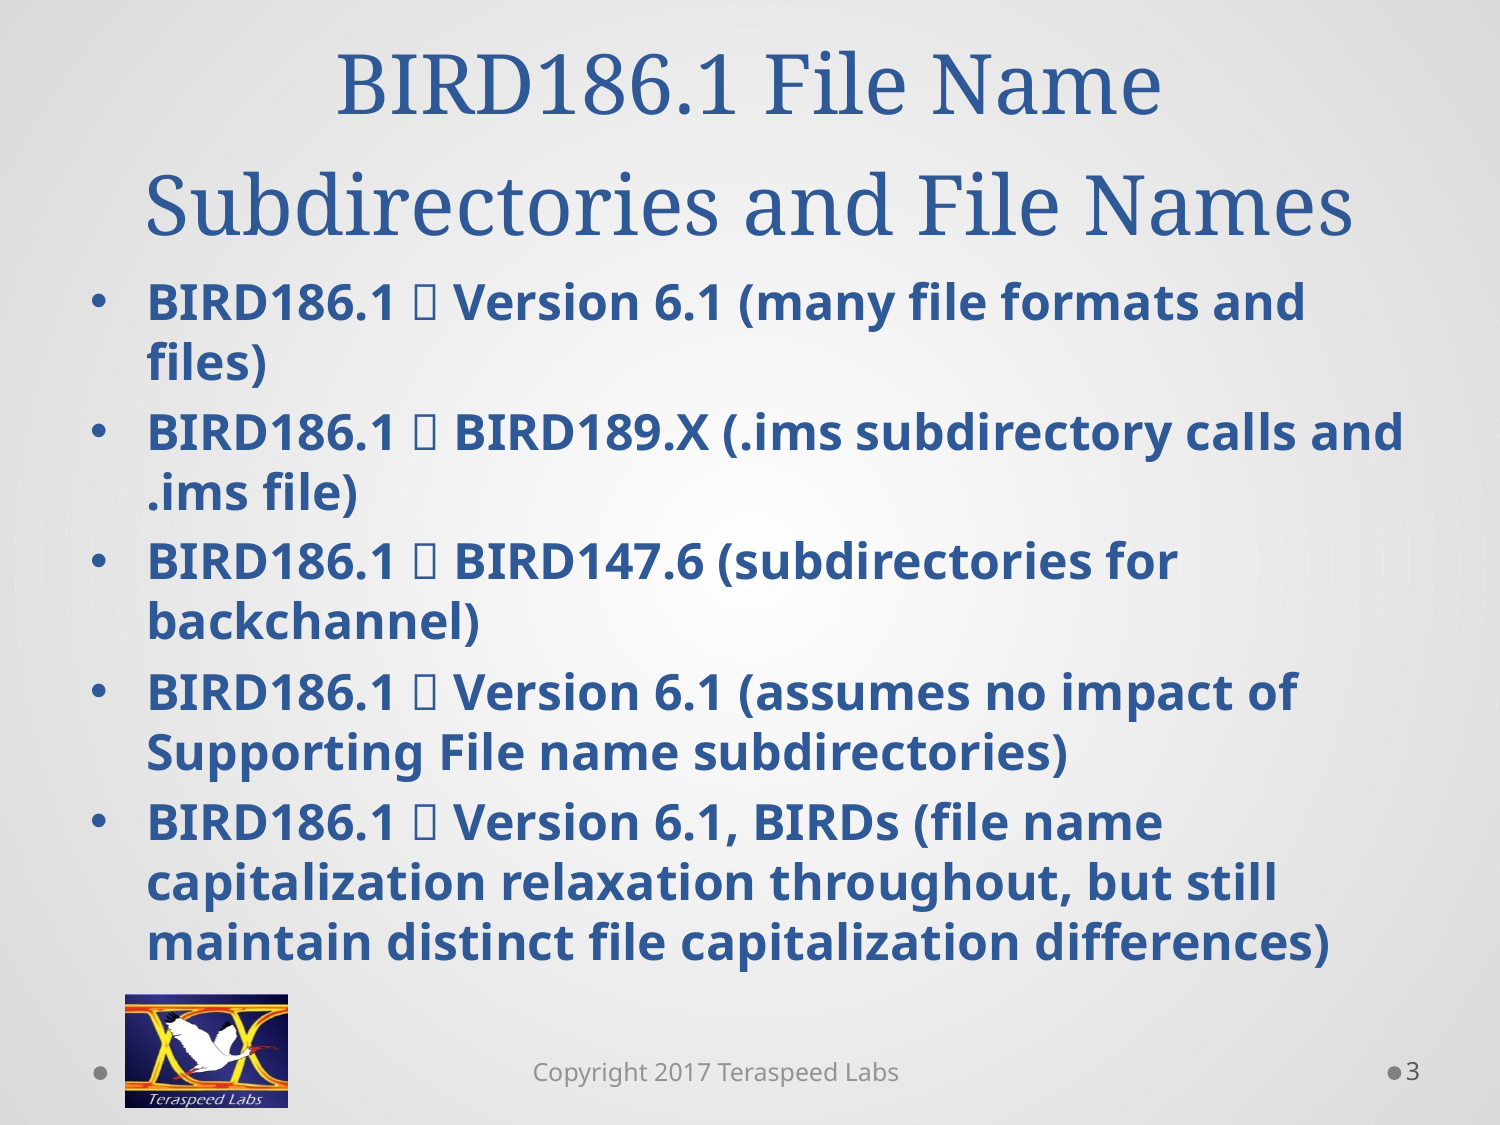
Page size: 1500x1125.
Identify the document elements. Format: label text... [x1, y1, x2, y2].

footer Copyright 2017 Teraspeed Labs [525, 1043, 993, 1103]
list BIRD186.1  Version 6.1 (many file formats and files) BIRD186.1  BIRD189.X (.ims subdirectory calls and .ims file) BIRD186.1  BIRD147.6 (subdirectories for backchannel) BIRD186.1  Version 6.1 (assumes no impact of Supporting File name subdirectories) BIRD186.1  Version 6.1, BIRDs (file name capitalization relaxation throughout, but still maintain distinct file capitalization differences) [75, 262, 1425, 1005]
picture [125, 1005, 288, 1108]
title BIRD186.1 File Name Subdirectories and File Names [75, 0, 1425, 262]
slide_number 3 [1401, 1042, 1494, 1103]
